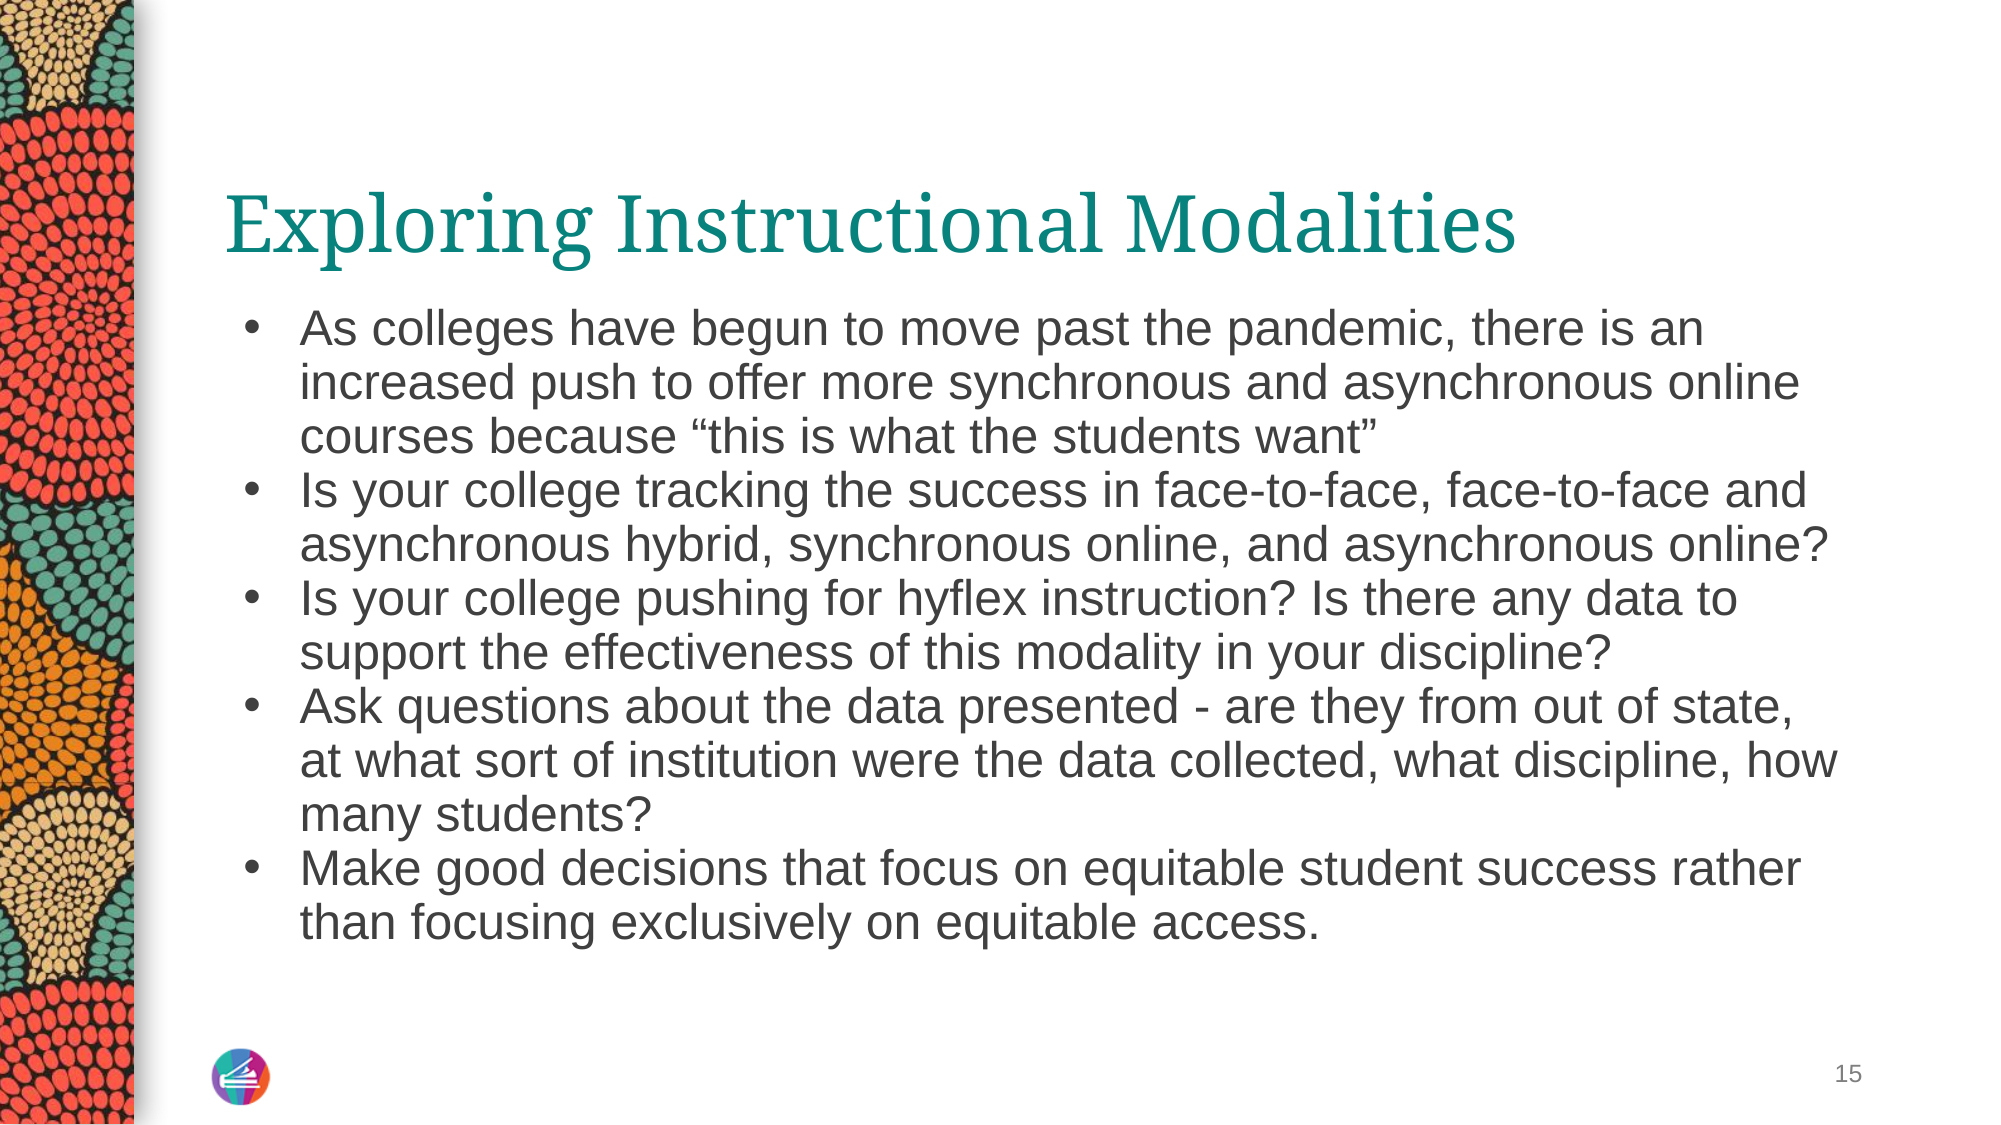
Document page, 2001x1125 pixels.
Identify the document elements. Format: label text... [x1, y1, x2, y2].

picture [209, 1046, 272, 1108]
slide_number 15 [1712, 1042, 1863, 1103]
title Exploring Instructional Modalities [209, 59, 1858, 278]
list As colleges have begun to move past the pandemic, there is an increased push to offer more synchronous and asynchronous online courses because “this is what the students want” Is your college tracking the success in face-to-face, face-to-face and asynchronous hybrid, synchronous online, and asynchronous online? Is your college pushing for hyflex instruction? Is there any data to support the effectiveness of this modality in your discipline? Ask questions about the data presented - are they from out of state, at what sort of institution were the data collected, what discipline, how many students? Make good decisions that focus on equitable student success rather than focusing exclusively on equitable access. [209, 294, 1860, 1020]
picture [0, 0, 134, 1124]
